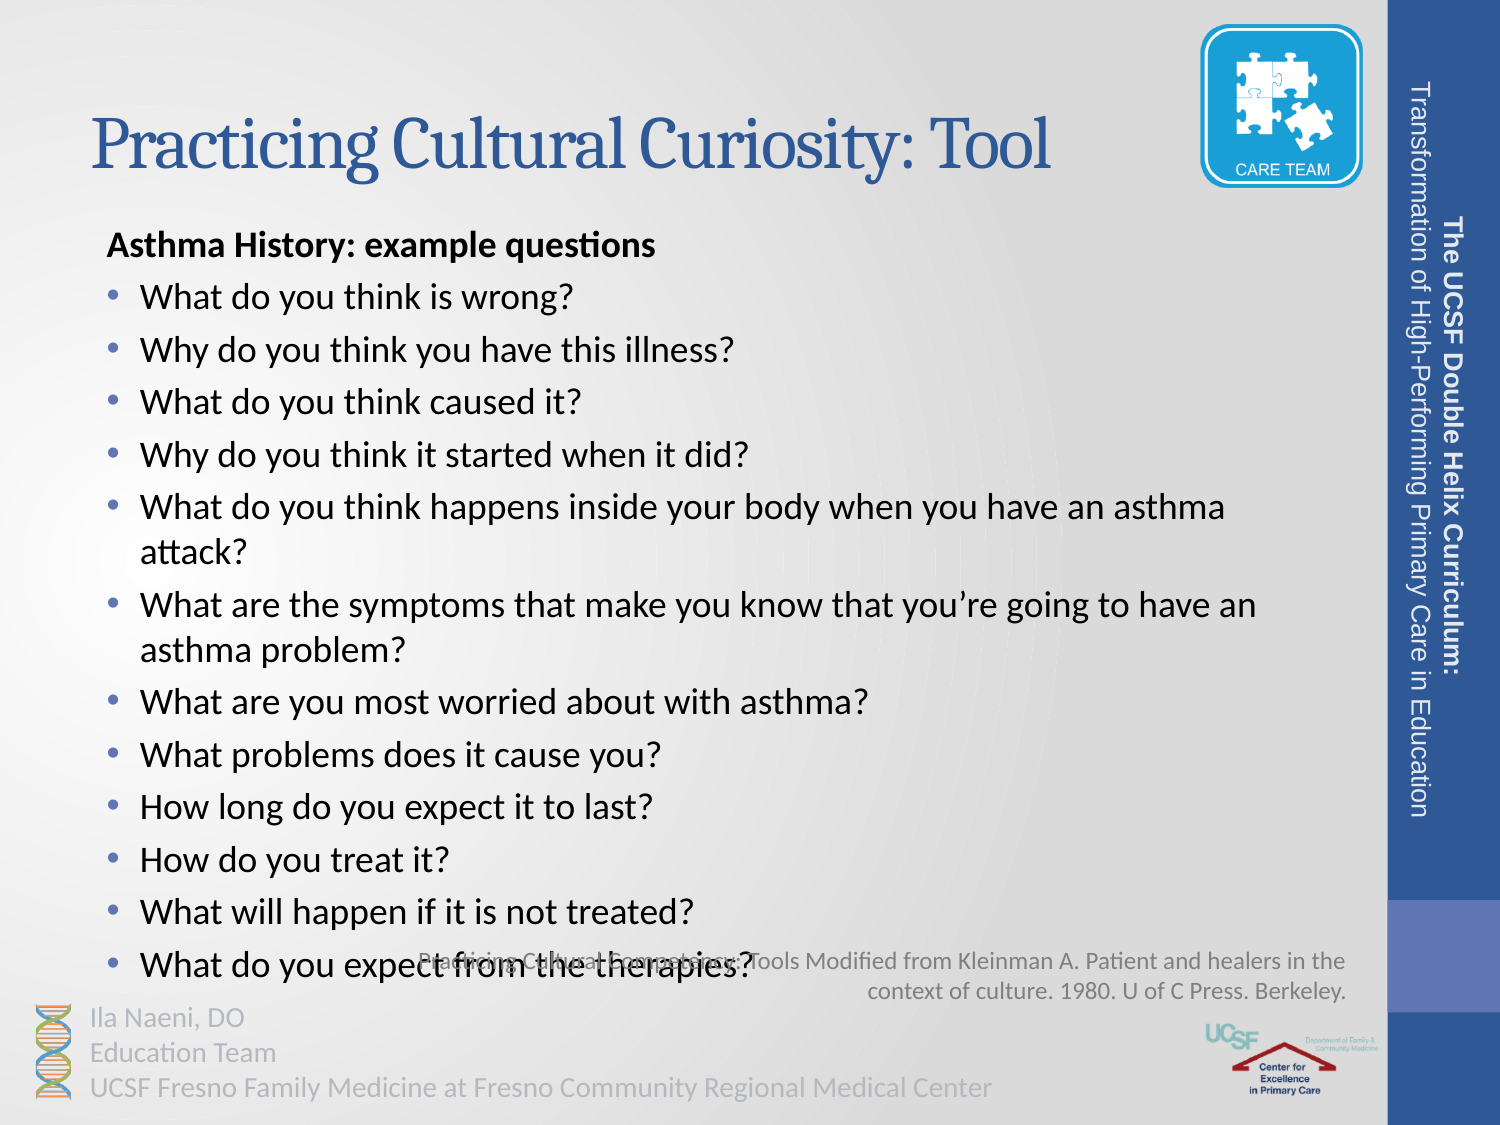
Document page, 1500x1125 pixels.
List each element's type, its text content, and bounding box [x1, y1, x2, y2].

footer The UCSF Double Helix Curriculum: Transformation of High-Performing Primary Care in Education [1408, 12, 1469, 889]
picture [1200, 1018, 1382, 1100]
title Practicing Cultural Curiosity: Tool [75, 45, 1175, 212]
text_box Practicing Cultural Competency: Tools Modified from Kleinman A. Patient and healers in the context of culture. 1980. U of C Press. Berkeley. [374, 937, 1363, 1013]
picture [35, 1003, 71, 1100]
picture [1200, 24, 1363, 188]
list Asthma History: example questions What do you think is wrong? Why do you think you have this illness? What do you think caused it? Why do you think it started when it did? What do you think happens inside your body when you have an asthma attack? What are the symptoms that make you know that you’re going to have an asthma problem? What are you most worried about with asthma? What problems does it cause you? How long do you expect it to last? How do you treat it? What will happen if it is not treated? What do you expect from the therapies? [75, 212, 1325, 1000]
